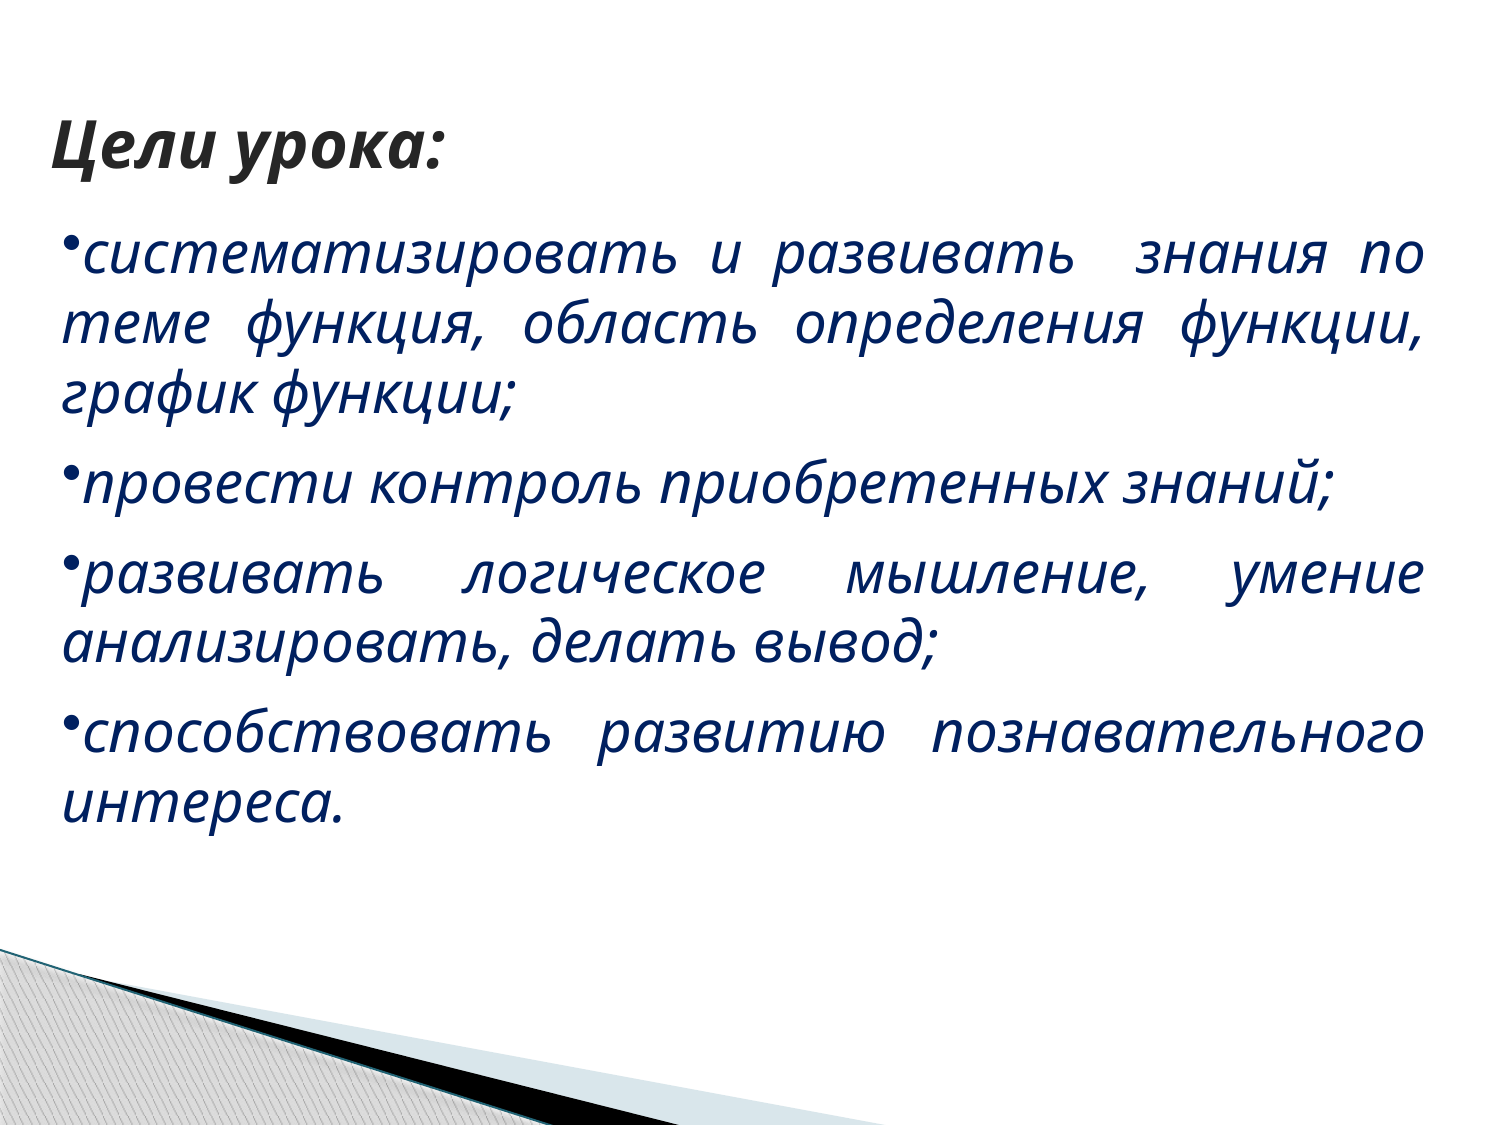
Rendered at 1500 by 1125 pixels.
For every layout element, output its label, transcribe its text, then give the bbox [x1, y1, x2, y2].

text_box систематизировать и развивать знания по теме функция, область определения функции, график функции; провести контроль приобретенных знаний; развивать логическое мышление, умение анализировать, делать вывод; способствовать развитию познавательного интереса. [46, 207, 1442, 842]
text_box Цели урока: [35, 94, 1196, 190]
